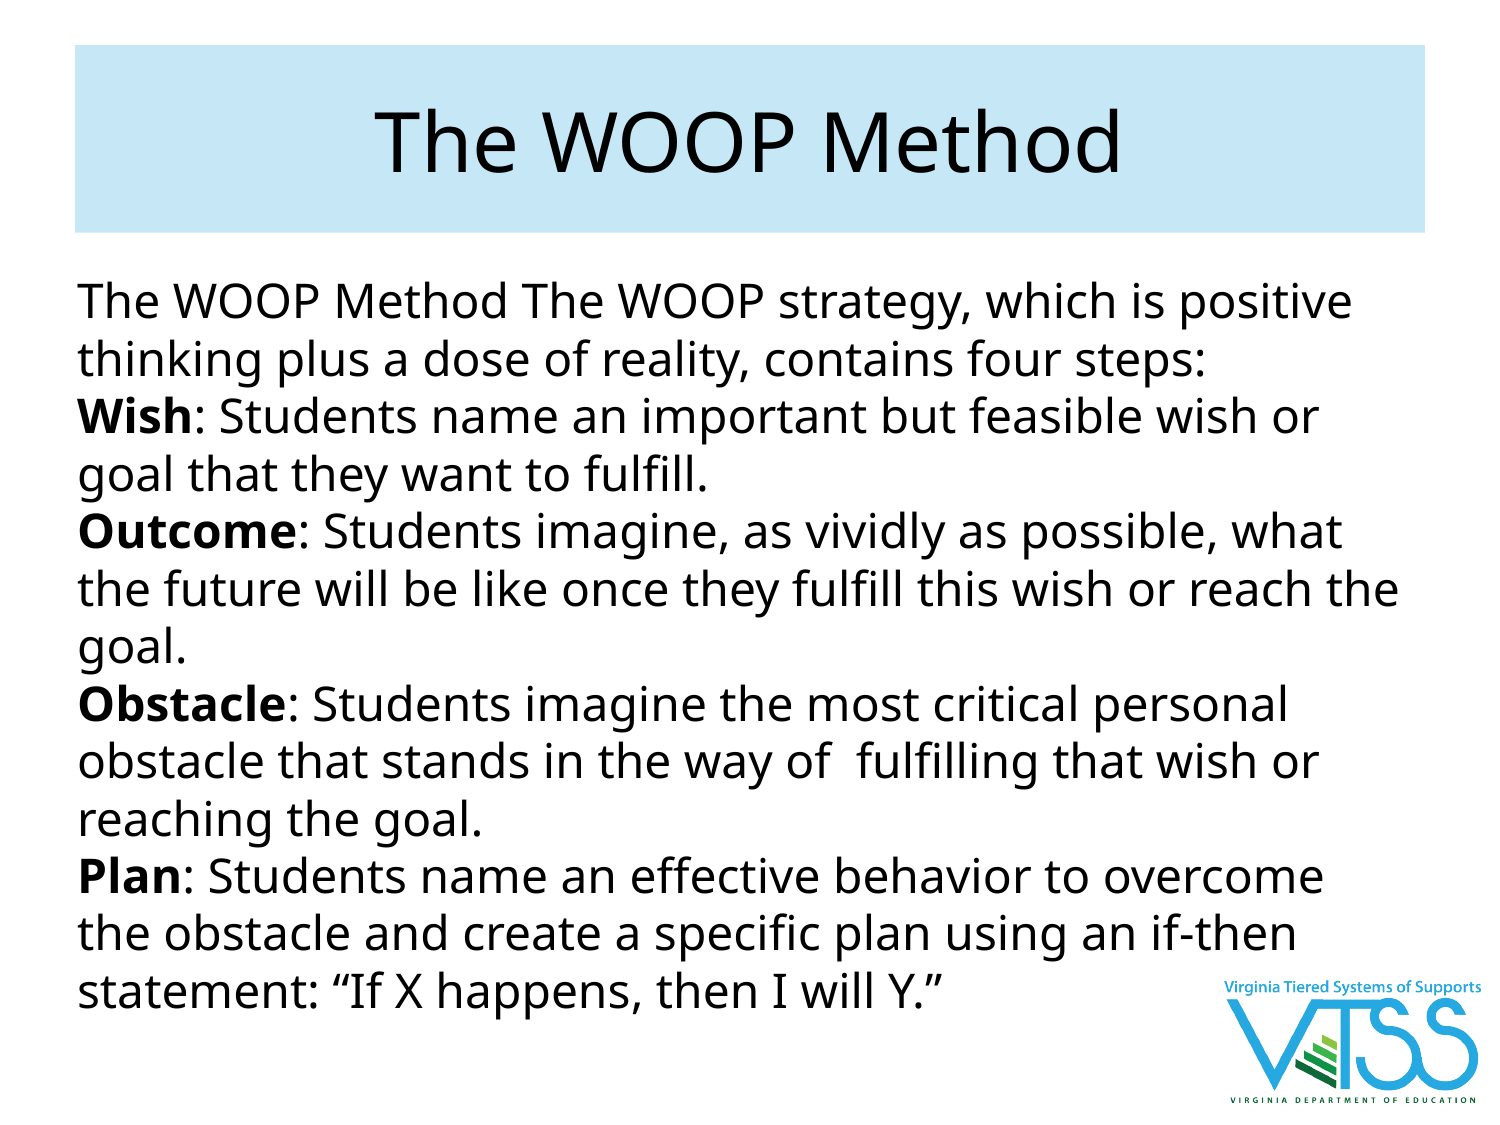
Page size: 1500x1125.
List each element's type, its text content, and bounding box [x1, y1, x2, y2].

picture [1224, 980, 1481, 1103]
text_box The WOOP Method The WOOP strategy, which is positive thinking plus a dose of reality, contains four steps: Wish: Students name an important but feasible wish or goal that they want to fulfill. Outcome: Students imagine, as vividly as possible, what the future will be like once they fulfill this wish or reach the goal. Obstacle: Students imagine the most critical personal obstacle that stands in the way of fulfilling that wish or reaching the goal. Plan: Students name an effective behavior to overcome the obstacle and create a specific plan using an if-then statement: “If X happens, then I will Y.” [62, 255, 1425, 1056]
title The WOOP Method [75, 45, 1425, 233]
